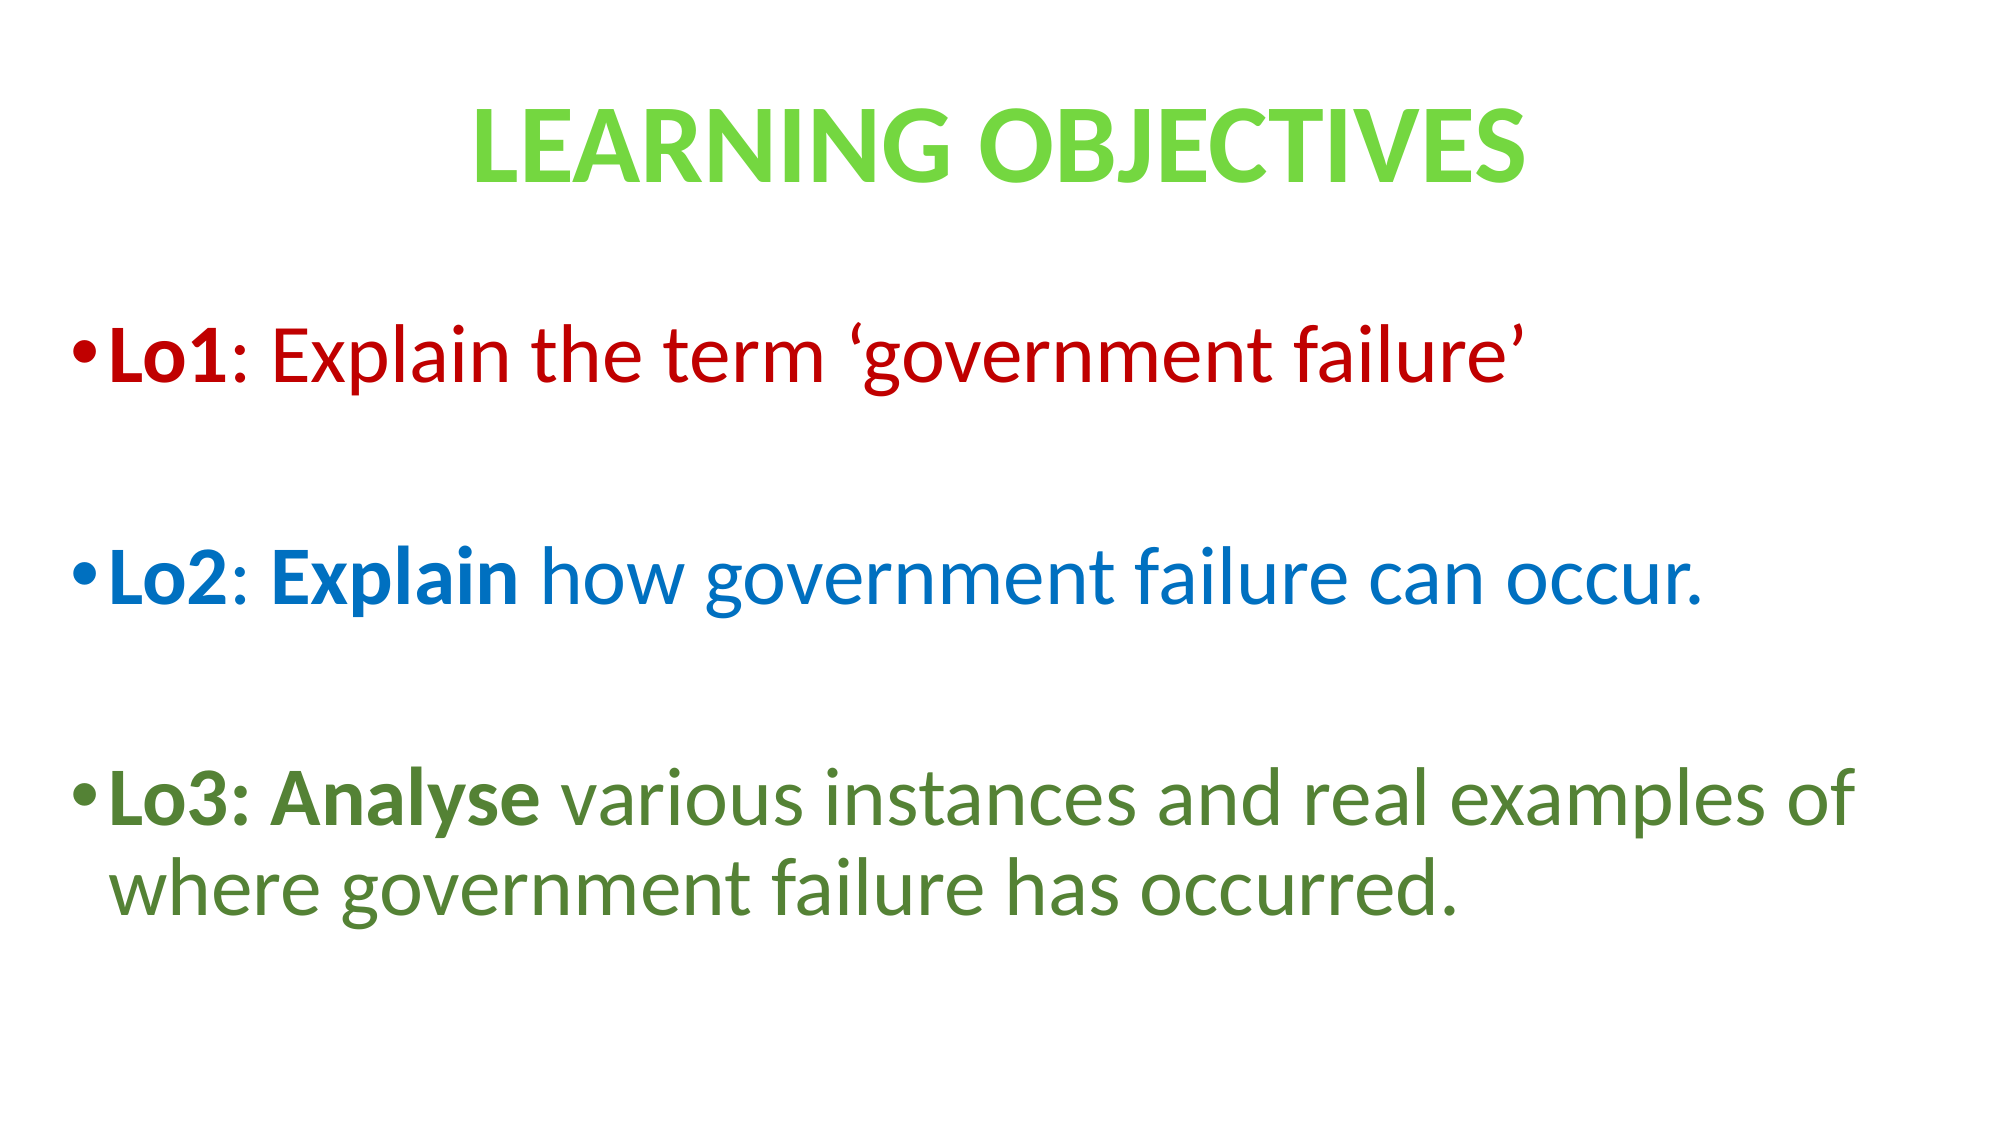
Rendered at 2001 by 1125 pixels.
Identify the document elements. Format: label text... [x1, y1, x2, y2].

text_box LEARNING OBJECTIVES [373, 62, 1626, 213]
list Lo1: Explain the term ‘government failure’ Lo2: Explain how government failure can occur. Lo3: Analyse various instances and real examples of where government failure has occurred. [55, 303, 1966, 1018]
